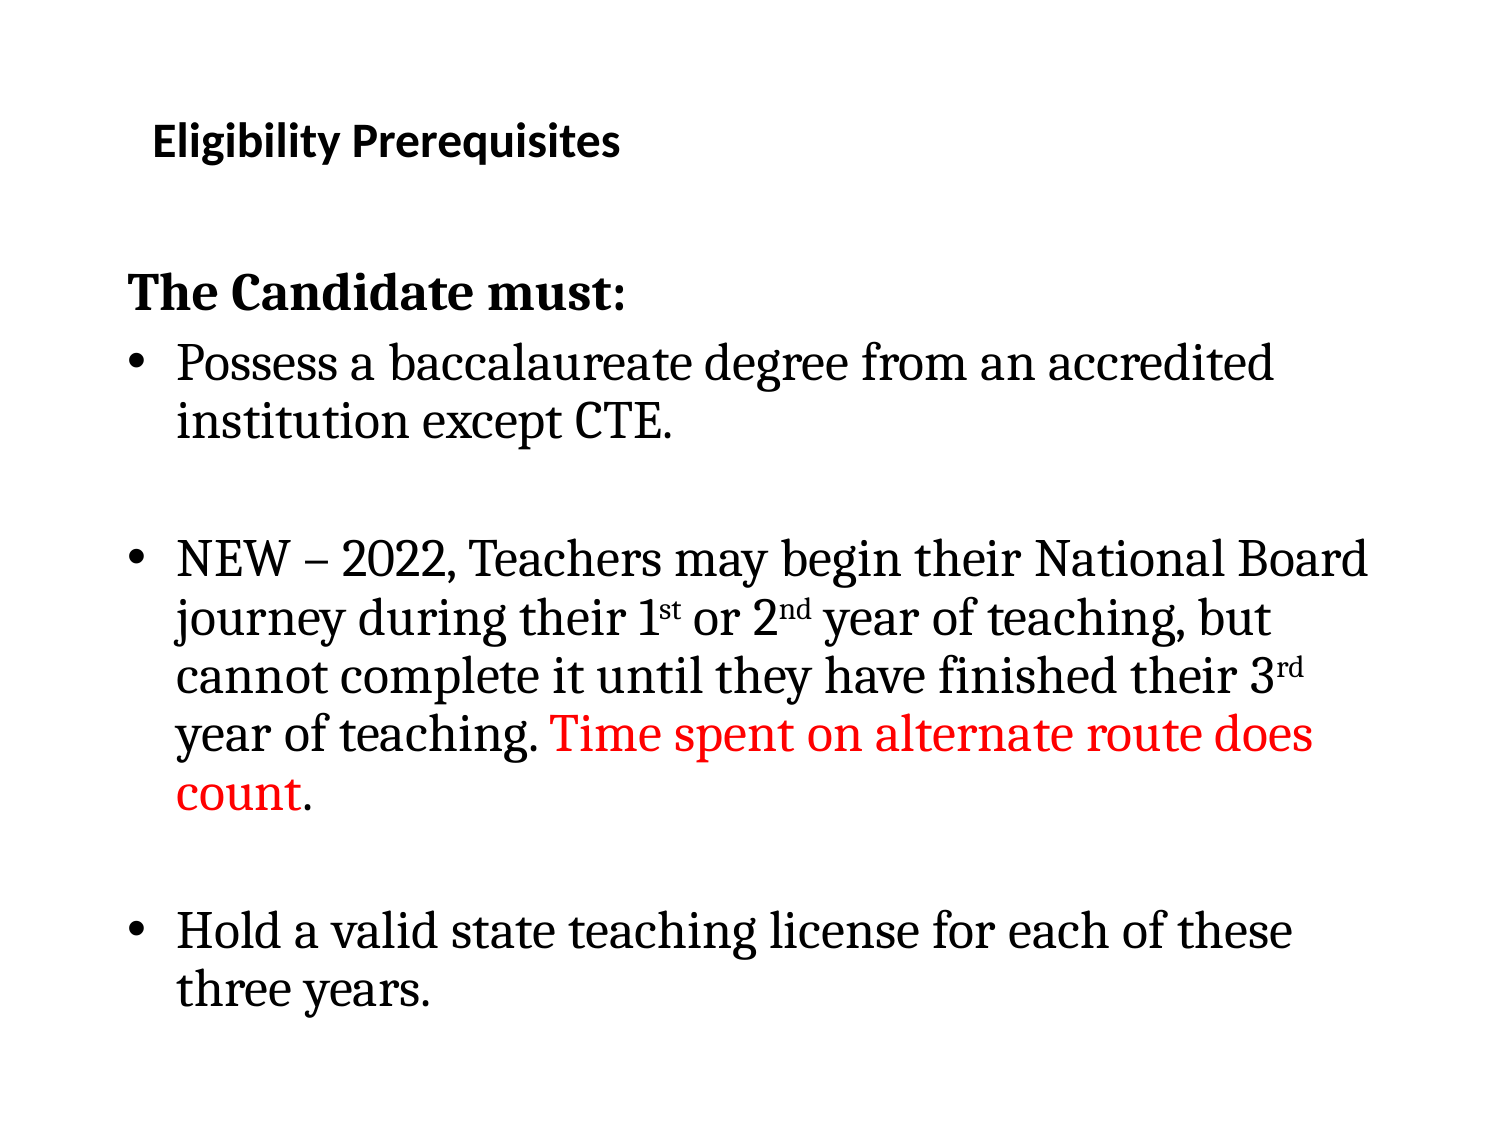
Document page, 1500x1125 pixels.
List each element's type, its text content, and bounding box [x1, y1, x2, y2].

title Eligibility Prerequisites [137, 99, 1388, 175]
list The Candidate must: Possess a baccalaureate degree from an accredited institution except CTE. NEW – 2022, Teachers may begin their National Board journey during their 1st or 2nd year of teaching, but cannot complete it until they have finished their 3rd year of teaching. Time spent on alternate route does count. Hold a valid state teaching license for each of these three years. [112, 256, 1388, 1032]
